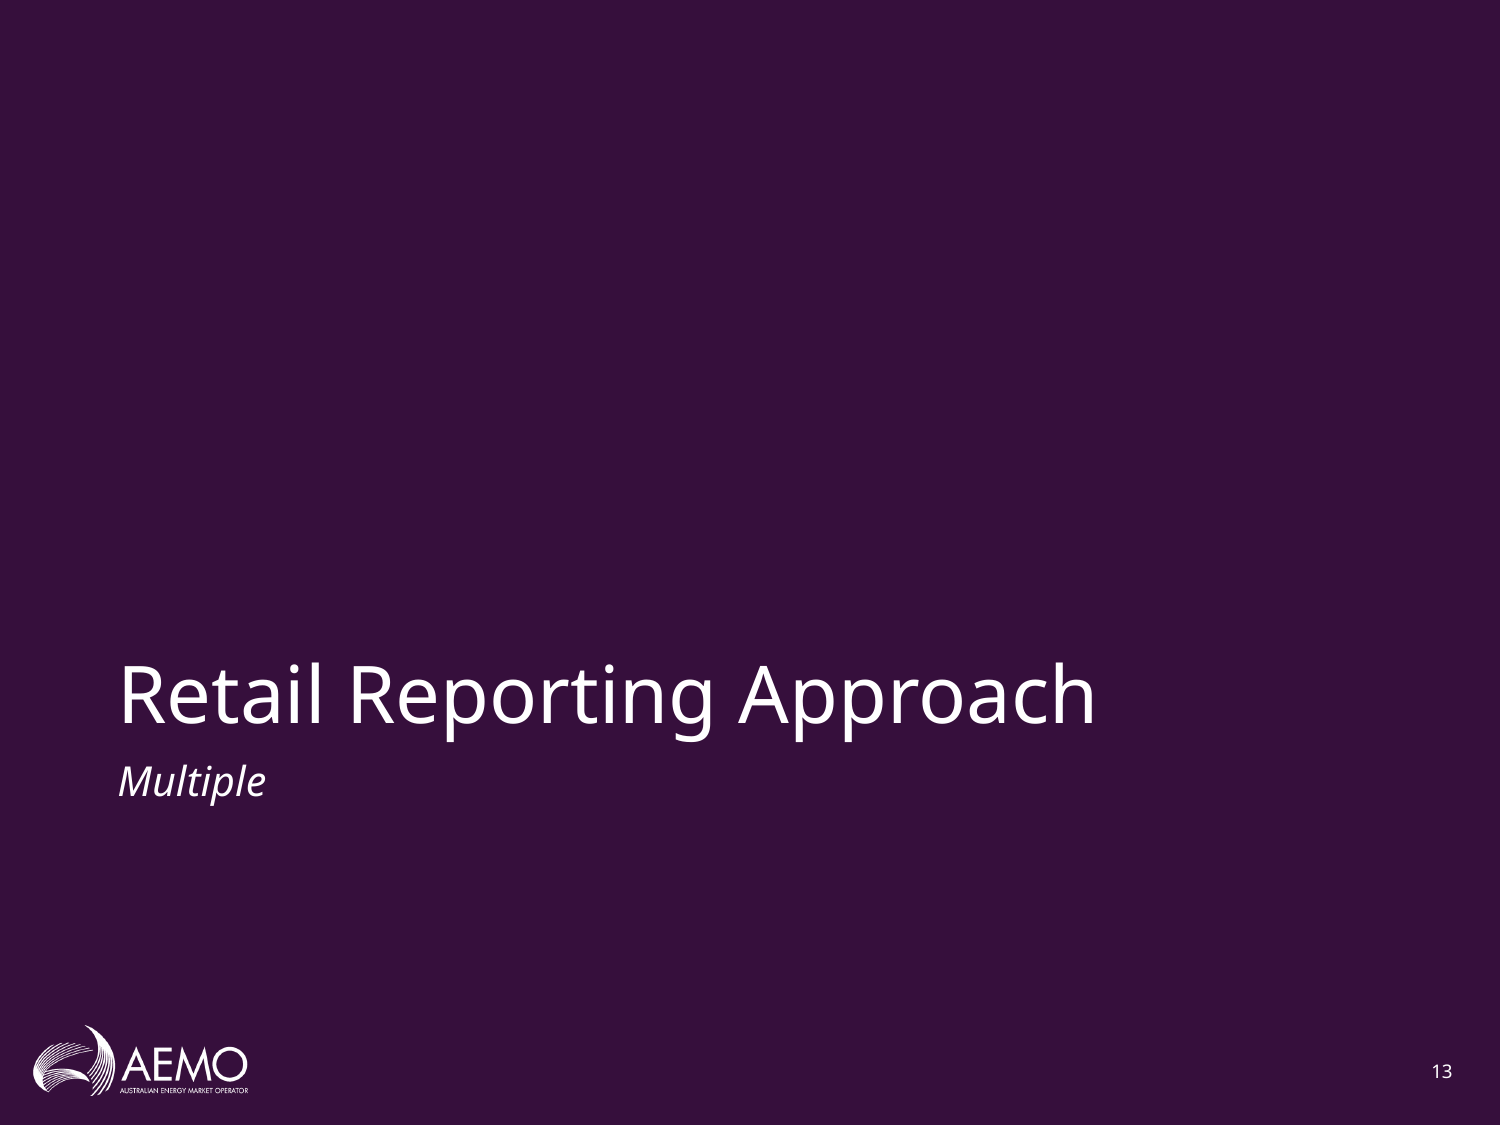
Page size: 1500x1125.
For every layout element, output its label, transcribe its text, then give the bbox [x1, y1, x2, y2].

slide_number 13 [1396, 1042, 1468, 1103]
picture [33, 1025, 248, 1096]
list Multiple [102, 752, 1397, 999]
title Retail Reporting Approach [102, 280, 1397, 749]
